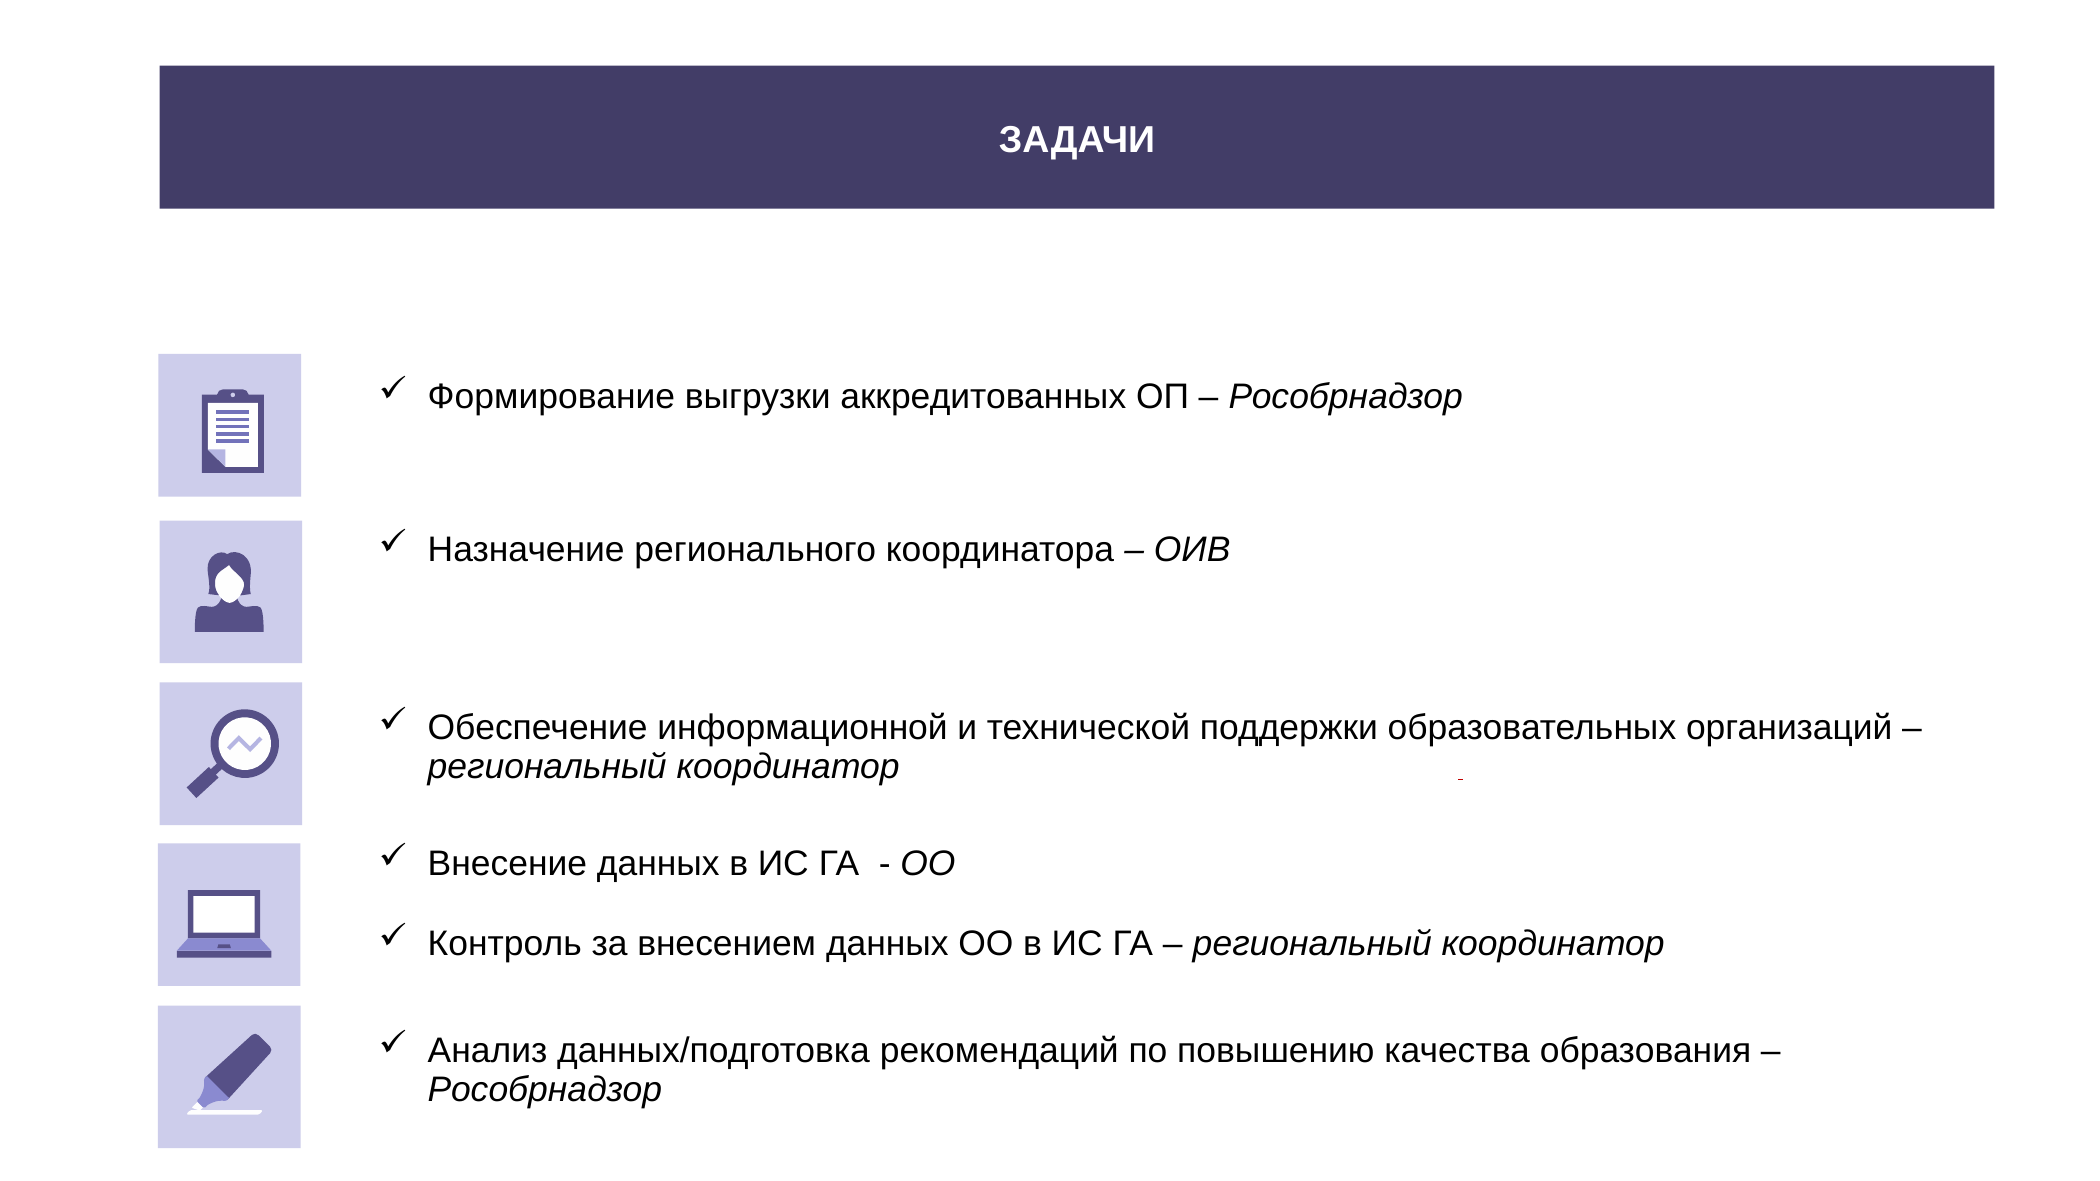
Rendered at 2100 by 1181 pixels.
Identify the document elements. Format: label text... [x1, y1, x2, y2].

text_box ЗАДАЧИ [159, 65, 1995, 210]
text_box Контроль за внесением данных ОО в ИС ГА – региональный координатор [378, 924, 1806, 964]
text_box [159, 520, 303, 664]
picture [186, 1033, 272, 1115]
picture [194, 552, 264, 632]
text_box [176, 890, 272, 958]
text_box Формирование выгрузки аккредитованных ОП – Рособрнадзор Назначение регионального координатора – ОИВ [378, 378, 1889, 647]
text_box [157, 842, 302, 987]
text_box Анализ данных/подготовка рекомендаций по повышению качества образования – Рособрнадзор [378, 1032, 1995, 1152]
picture [186, 709, 279, 799]
text_box [159, 681, 303, 826]
text_box [157, 1004, 302, 1149]
text_box Обеспечение информационной и технической поддержки образовательных организаций – региональный координатор [378, 709, 1967, 829]
picture [201, 389, 264, 473]
text_box [157, 353, 302, 498]
text_box Внесение данных в ИС ГА - ОО [378, 844, 1806, 884]
